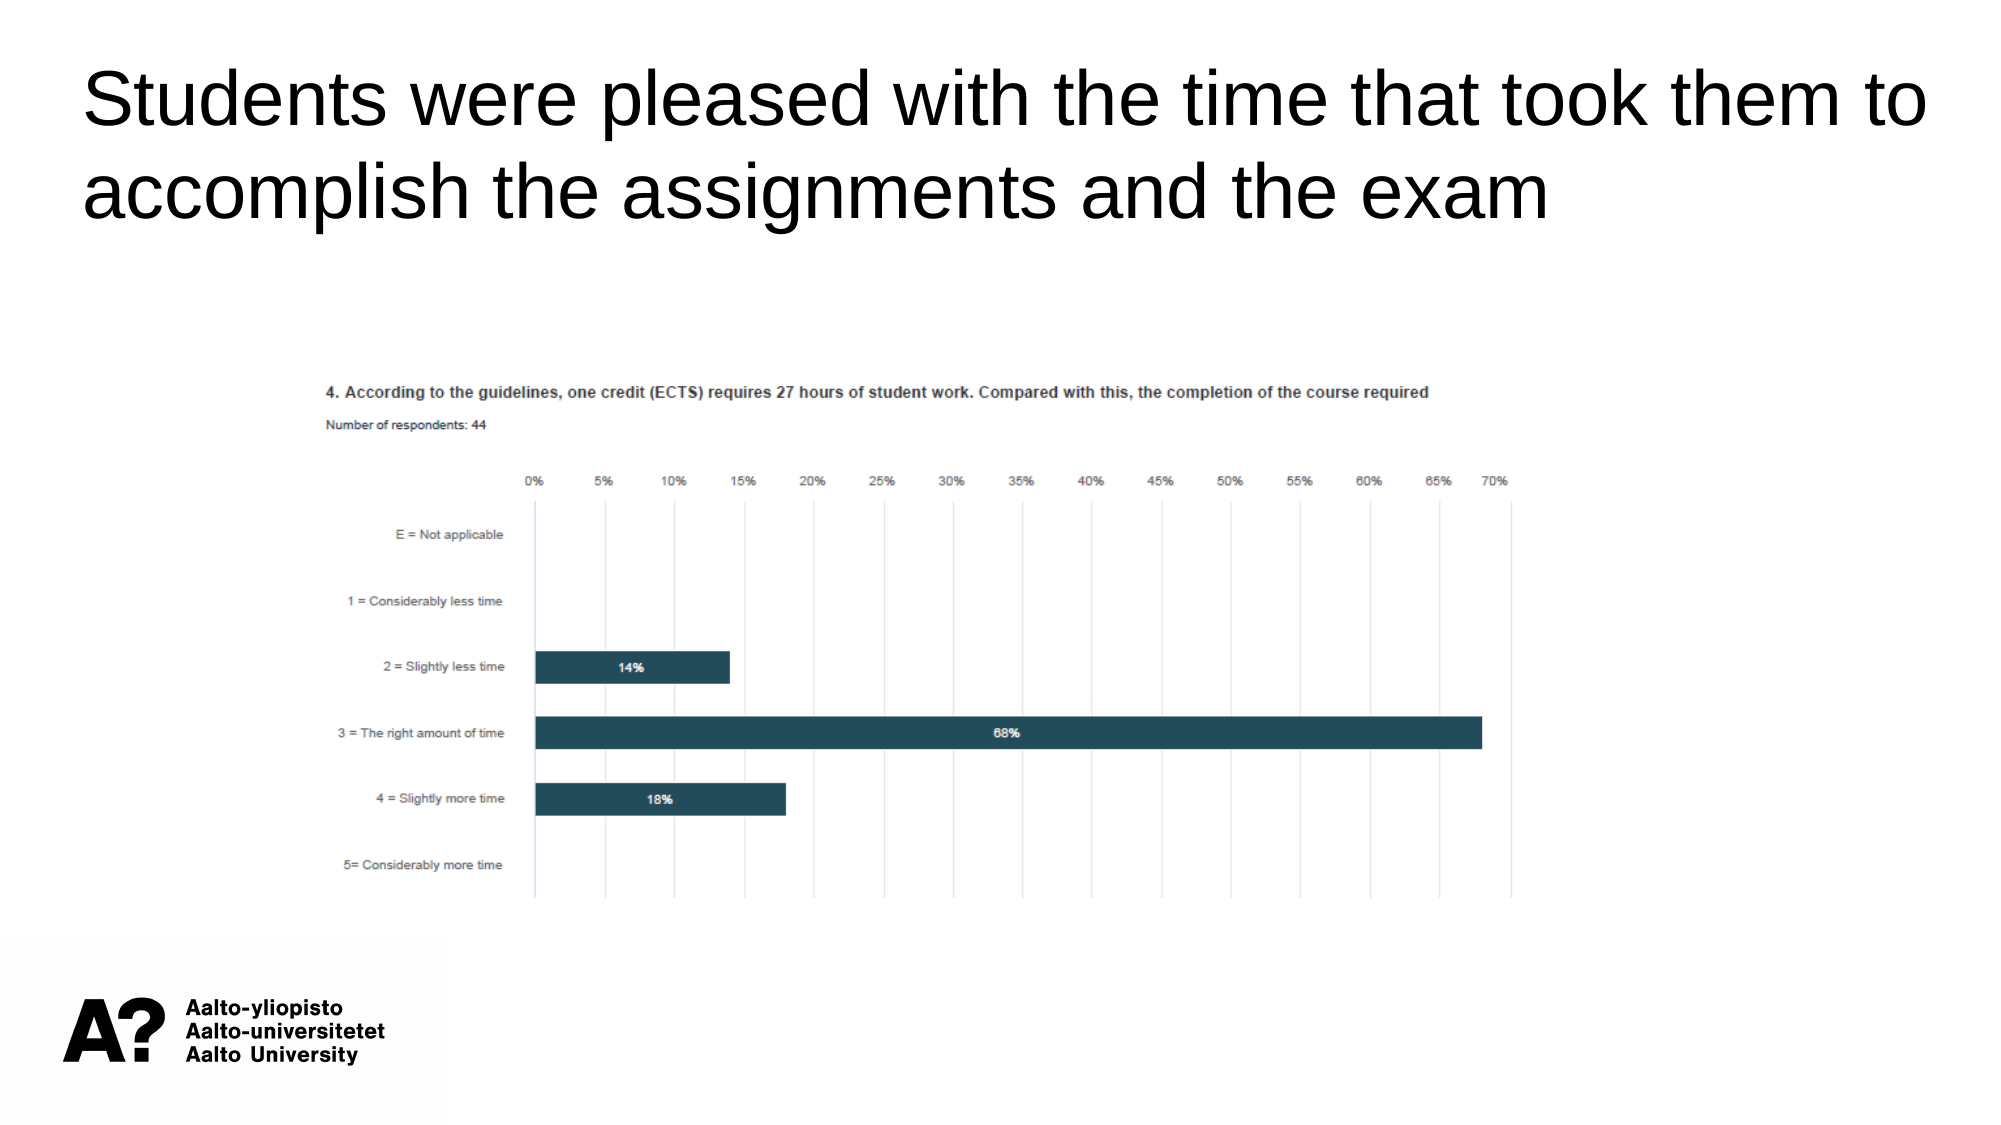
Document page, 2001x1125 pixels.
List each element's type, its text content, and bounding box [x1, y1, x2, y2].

picture [309, 368, 1524, 902]
picture [0, 936, 449, 1125]
list Students were pleased with the time that took them to accomplish the assignments and the exam [82, 47, 1940, 267]
